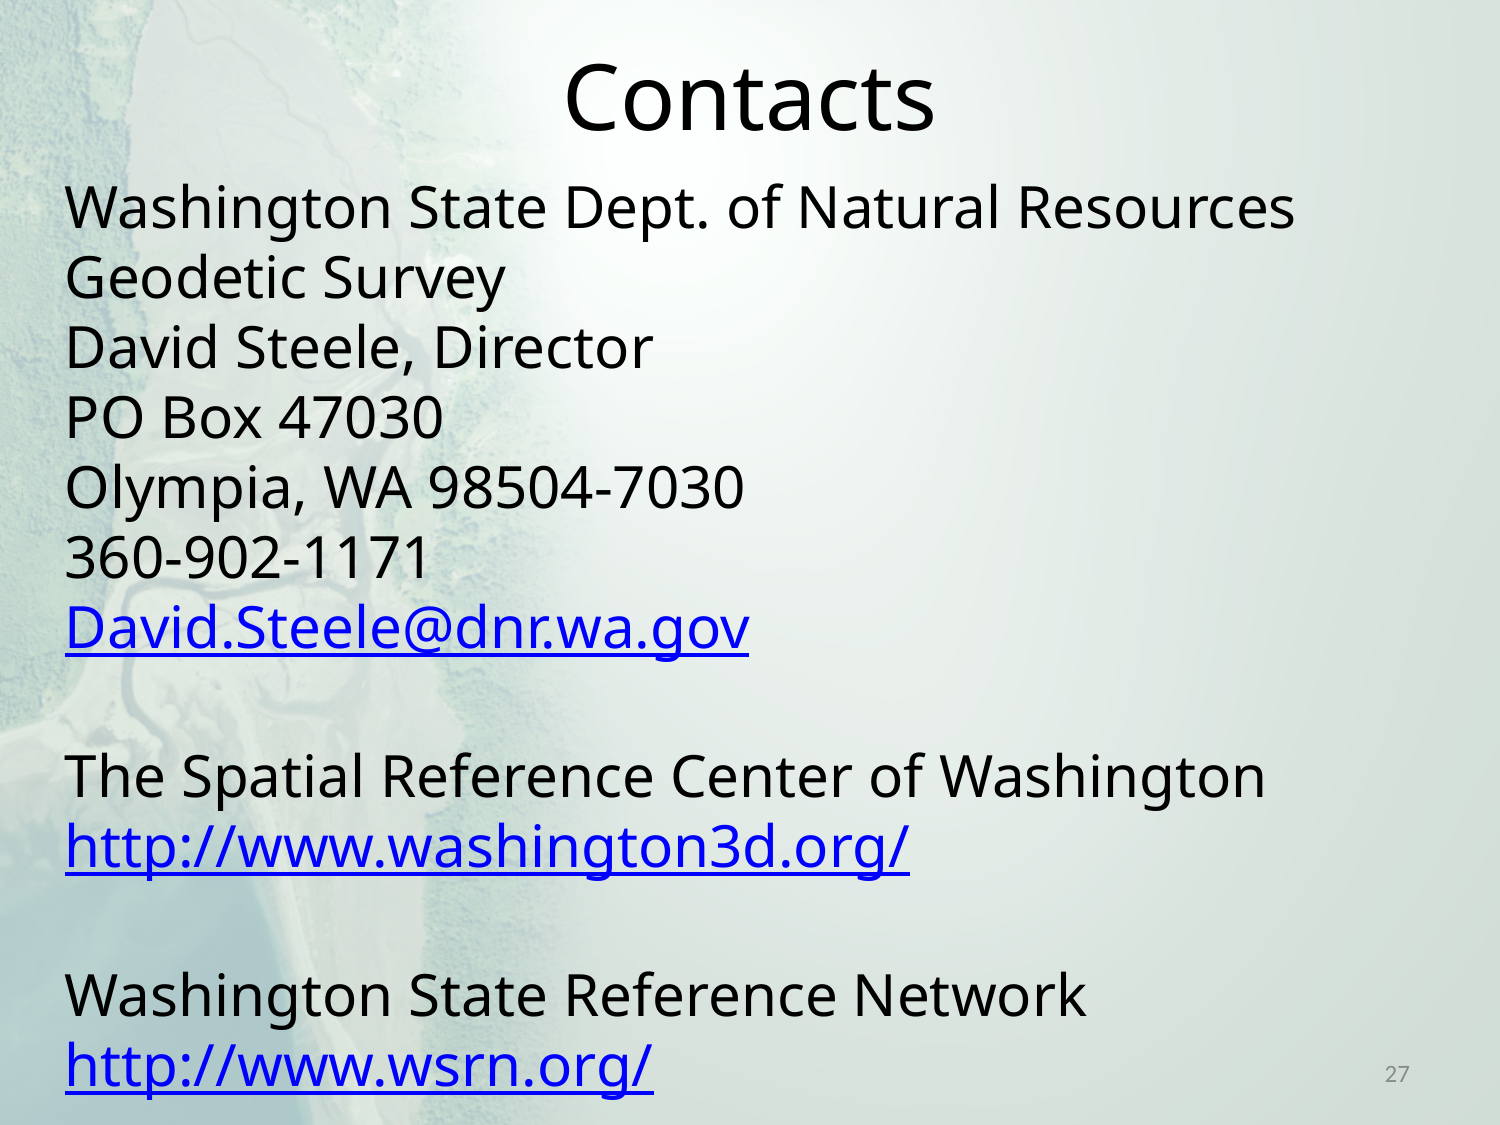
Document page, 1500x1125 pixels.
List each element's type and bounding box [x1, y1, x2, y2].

list [0, 0, 1500, 1125]
